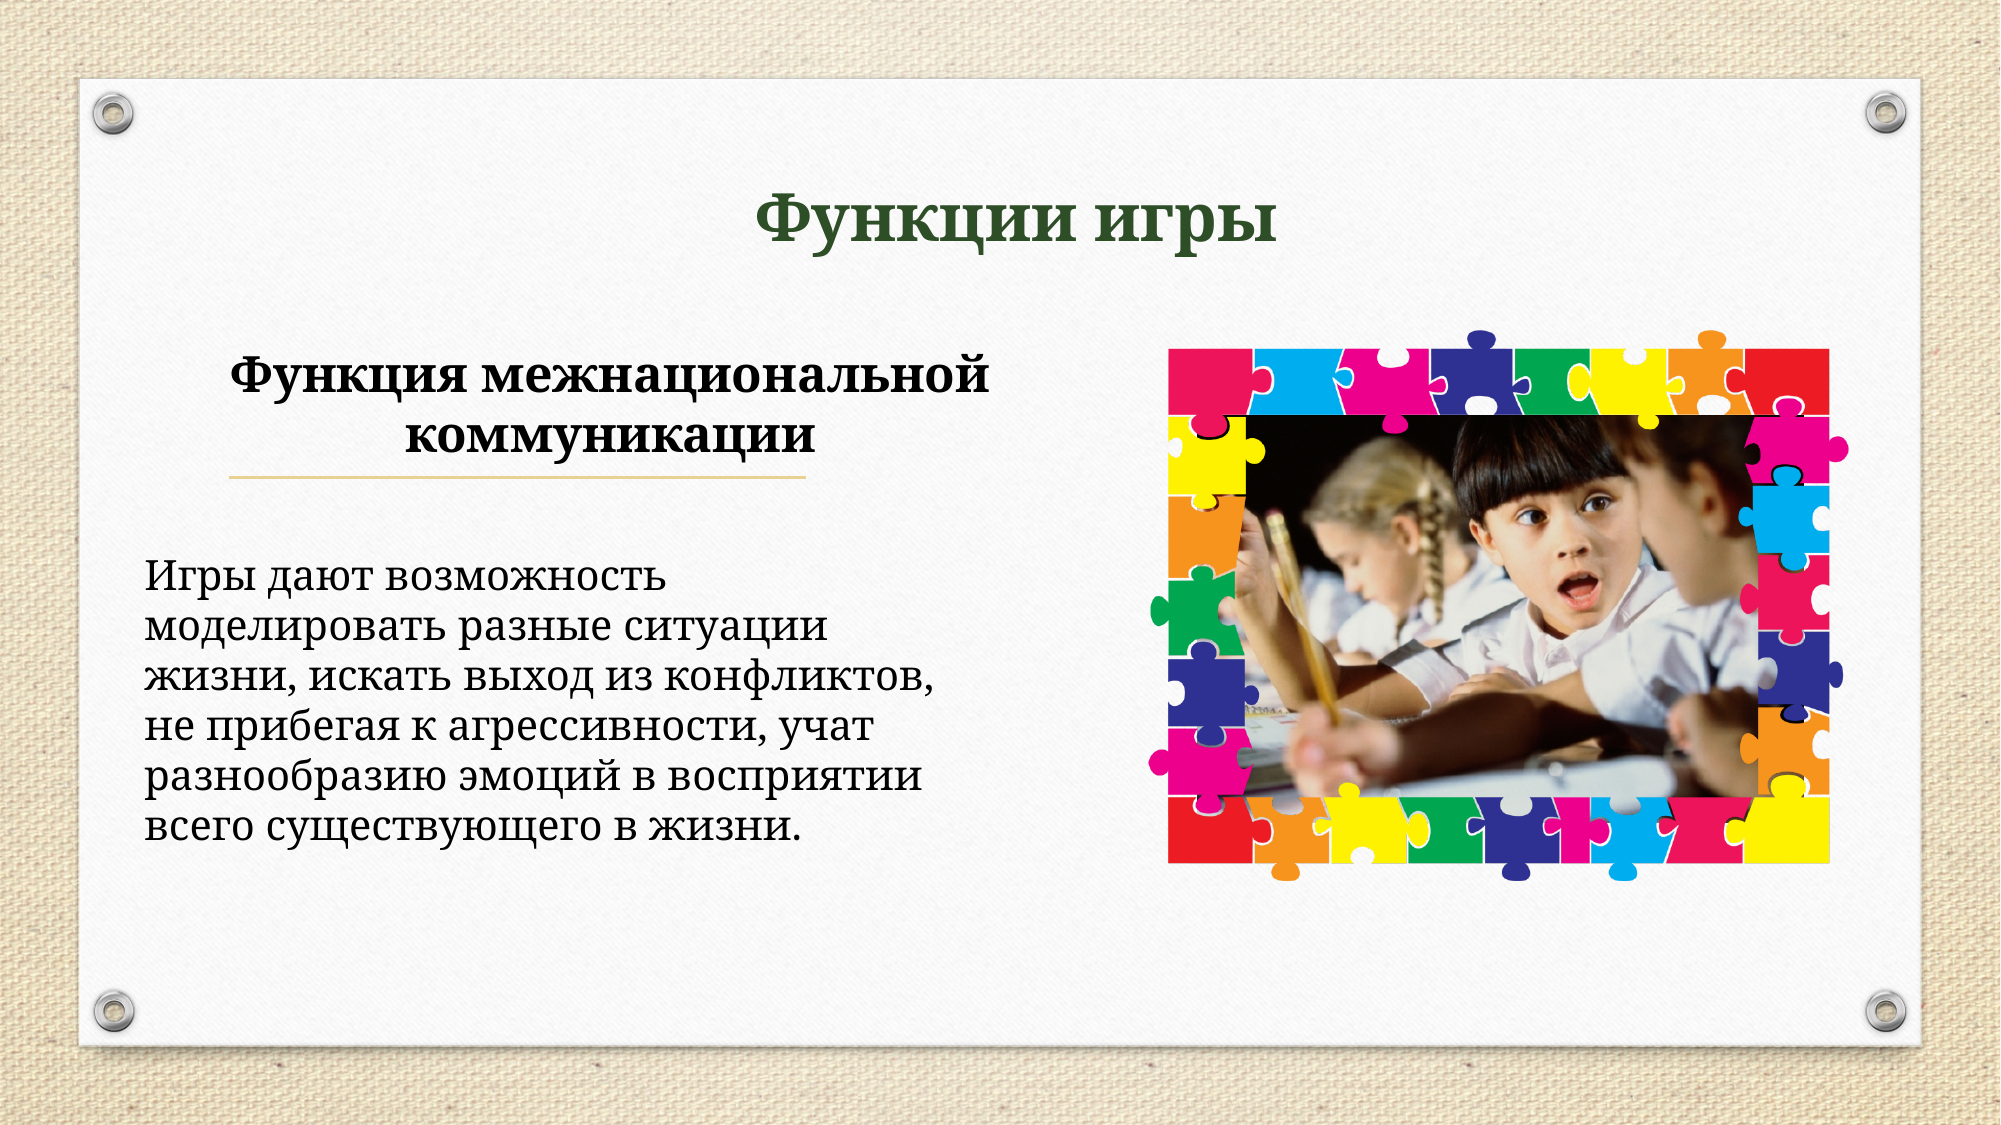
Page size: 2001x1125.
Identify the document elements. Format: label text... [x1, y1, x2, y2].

text_box Функция межнациональной коммуникации [99, 331, 1122, 474]
picture [0, 0, 2001, 1125]
title Функции игры [182, 102, 1851, 328]
text_box Игры дают возможность моделировать разные ситуации жизни, искать выход из конфликтов, не прибегая к агрессивности, учат разнообразию эмоций в восприятии всего существующего в жизни. [129, 541, 986, 857]
